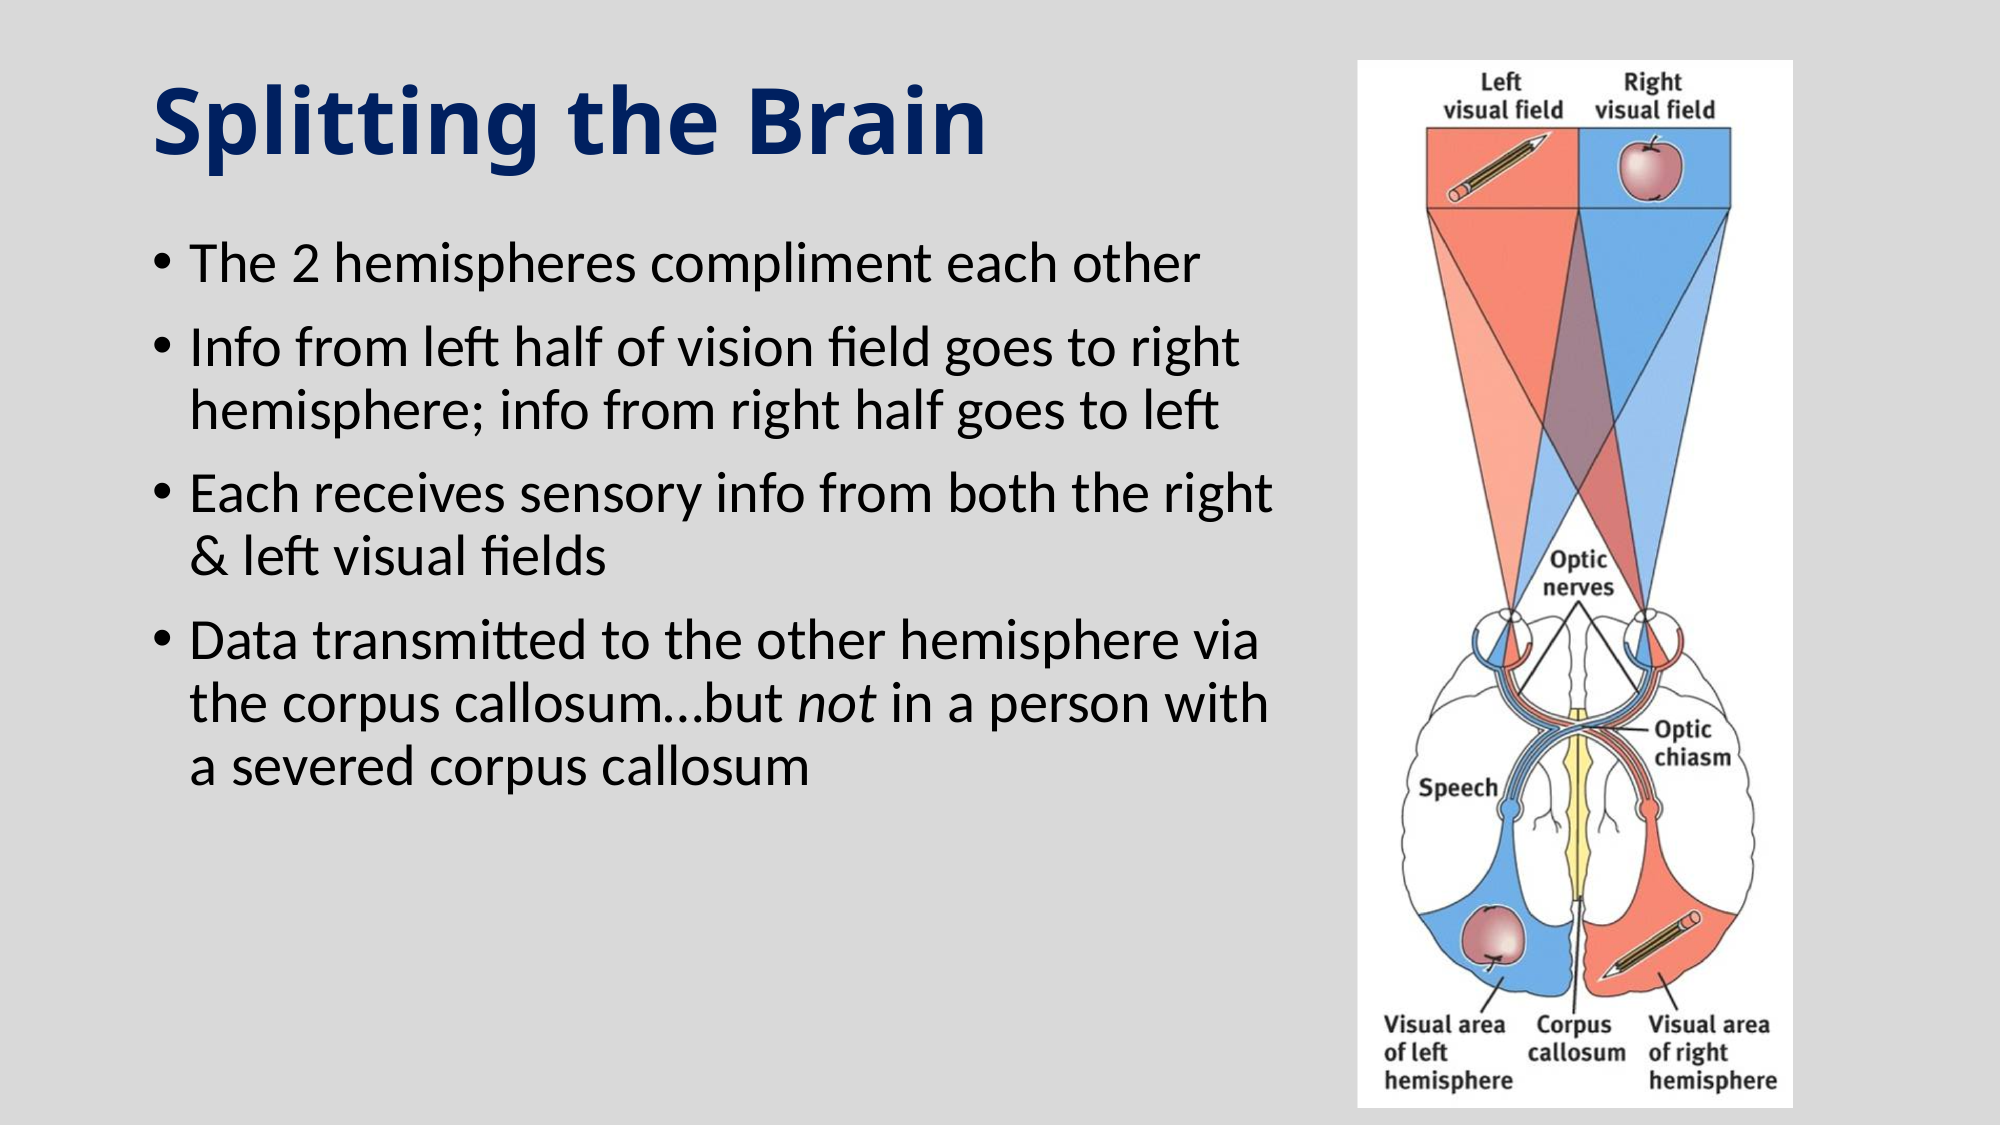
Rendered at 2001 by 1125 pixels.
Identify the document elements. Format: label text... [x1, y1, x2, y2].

list The 2 hemispheres compliment each other Info from left half of vision field goes to right hemisphere; info from right half goes to left Each receives sensory info from both the right & left visual fields Data transmitted to the other hemisphere via the corpus callosum…but not in a person with a severed corpus callosum [137, 224, 1313, 1014]
picture [1050, 61, 2000, 1107]
title Splitting the Brain [137, 59, 1863, 190]
